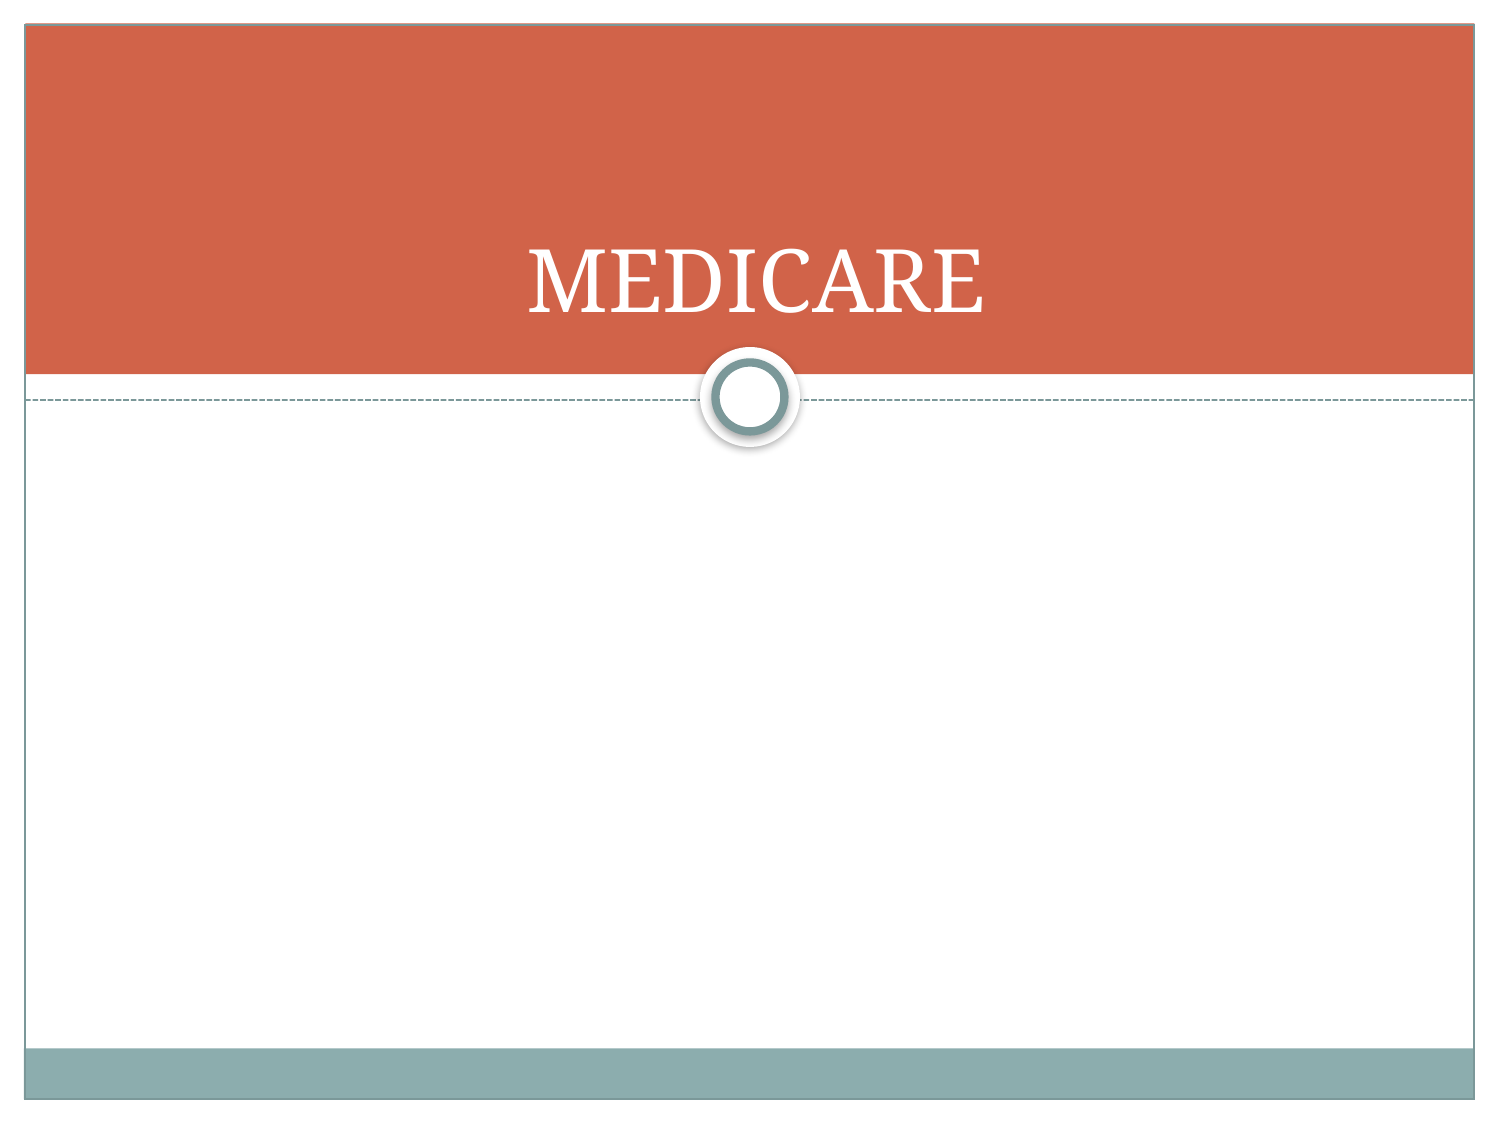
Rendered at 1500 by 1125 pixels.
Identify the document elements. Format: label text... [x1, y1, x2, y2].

title MEDICARE [118, 87, 1394, 338]
